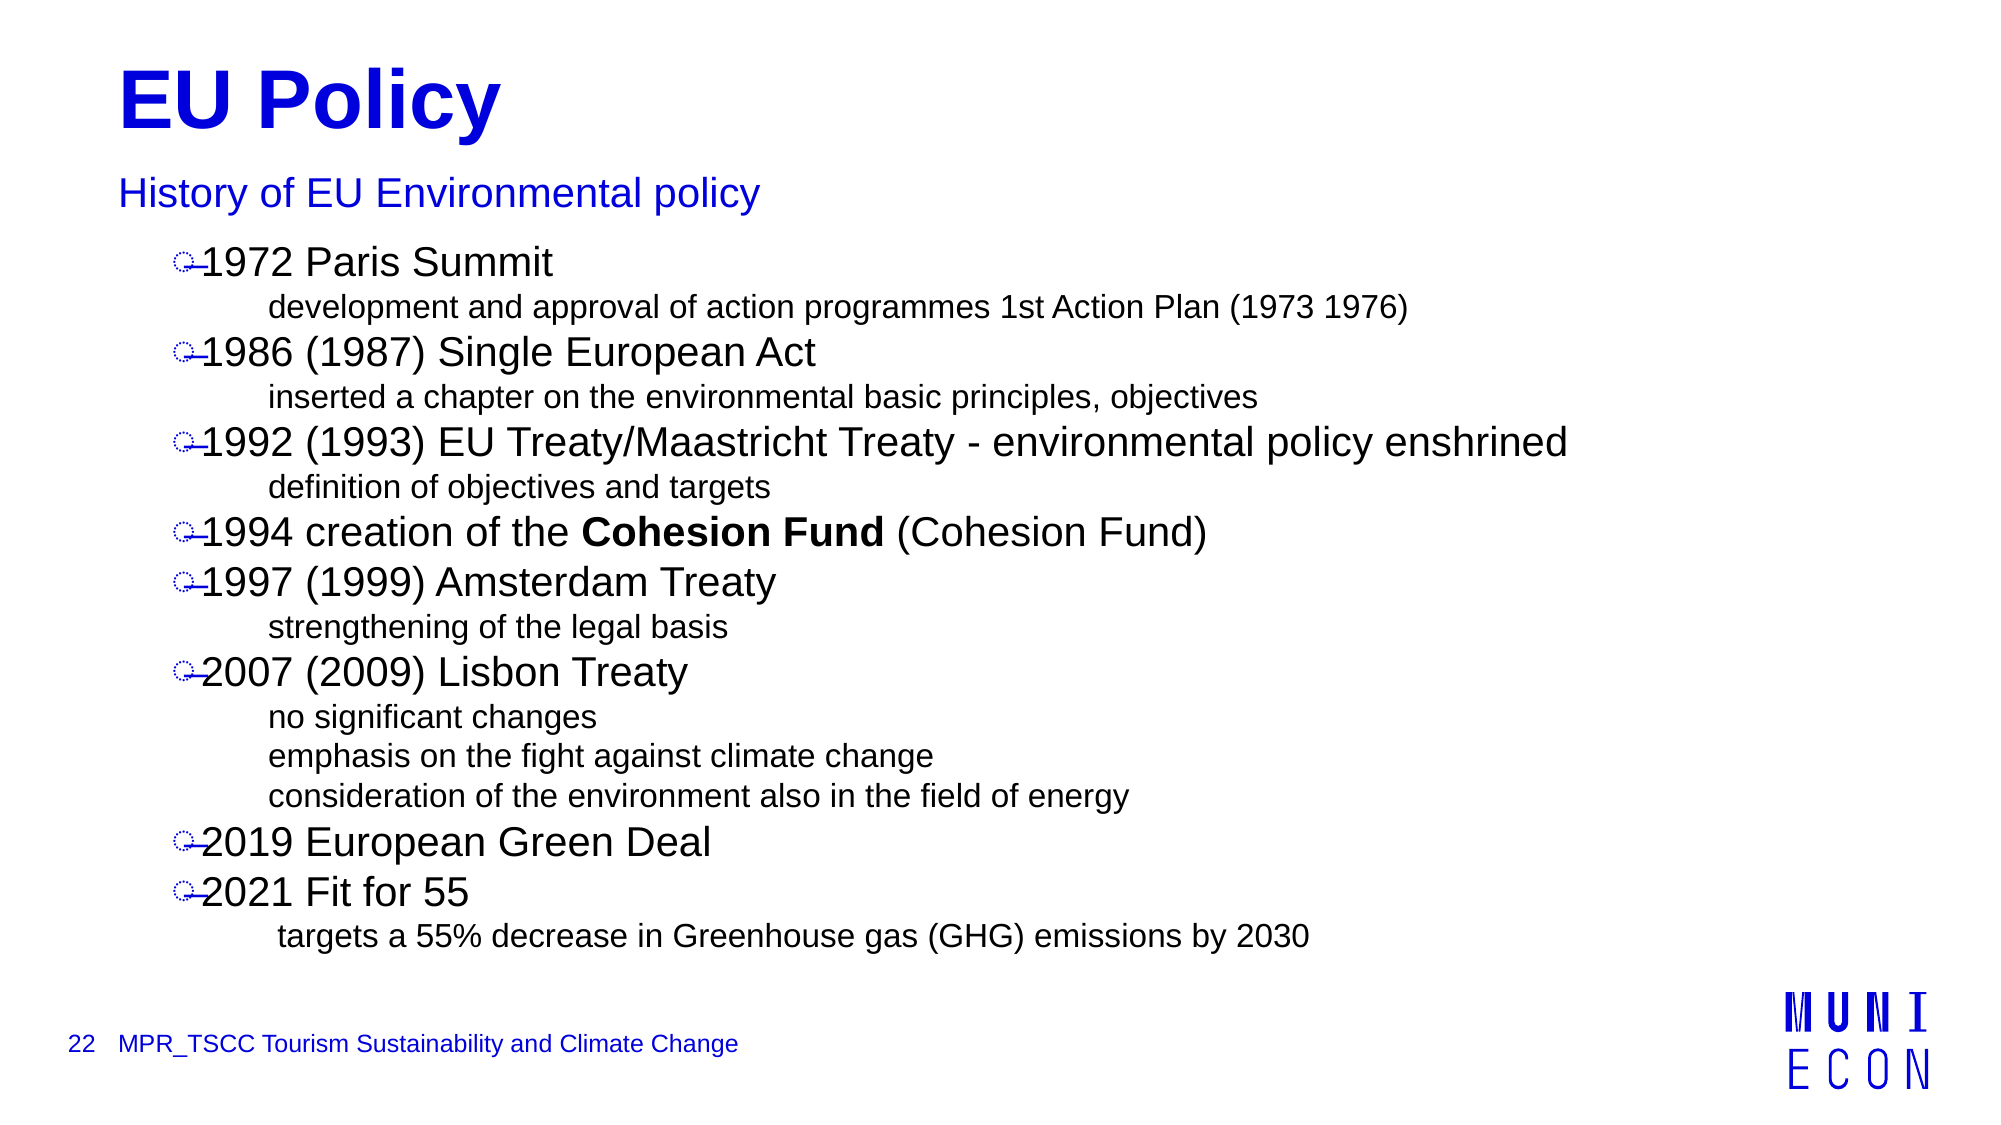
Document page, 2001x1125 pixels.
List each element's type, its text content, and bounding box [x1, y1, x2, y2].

slide_number 22 [67, 1021, 110, 1063]
list 1972 Paris Summit development and approval of action programmes 1st Action Plan (1973 1976) 1986 (1987) Single European Act inserted a chapter on the environmental basic principles, objectives 1992 (1993) EU Treaty/Maastricht Treaty - environmental policy enshrined definition of objectives and targets 1994 creation of the Cohesion Fund (Cohesion Fund) 1997 (1999) Amsterdam Treaty strengthening of the legal basis 2007 (2009) Lisbon Treaty no significant changes emphasis on the fight against climate change consideration of the environment also in the field of energy 2019 European Green Deal 2021 Fit for 55 targets a 55% decrease in Greenhouse gas (GHG) emissions by 2030 [118, 234, 1933, 991]
title EU Policy [118, 62, 1883, 150]
footer MPR_TSCC Tourism Sustainability and Climate Change [118, 1021, 1418, 1063]
list History of EU Environmental policy [118, 168, 1933, 216]
